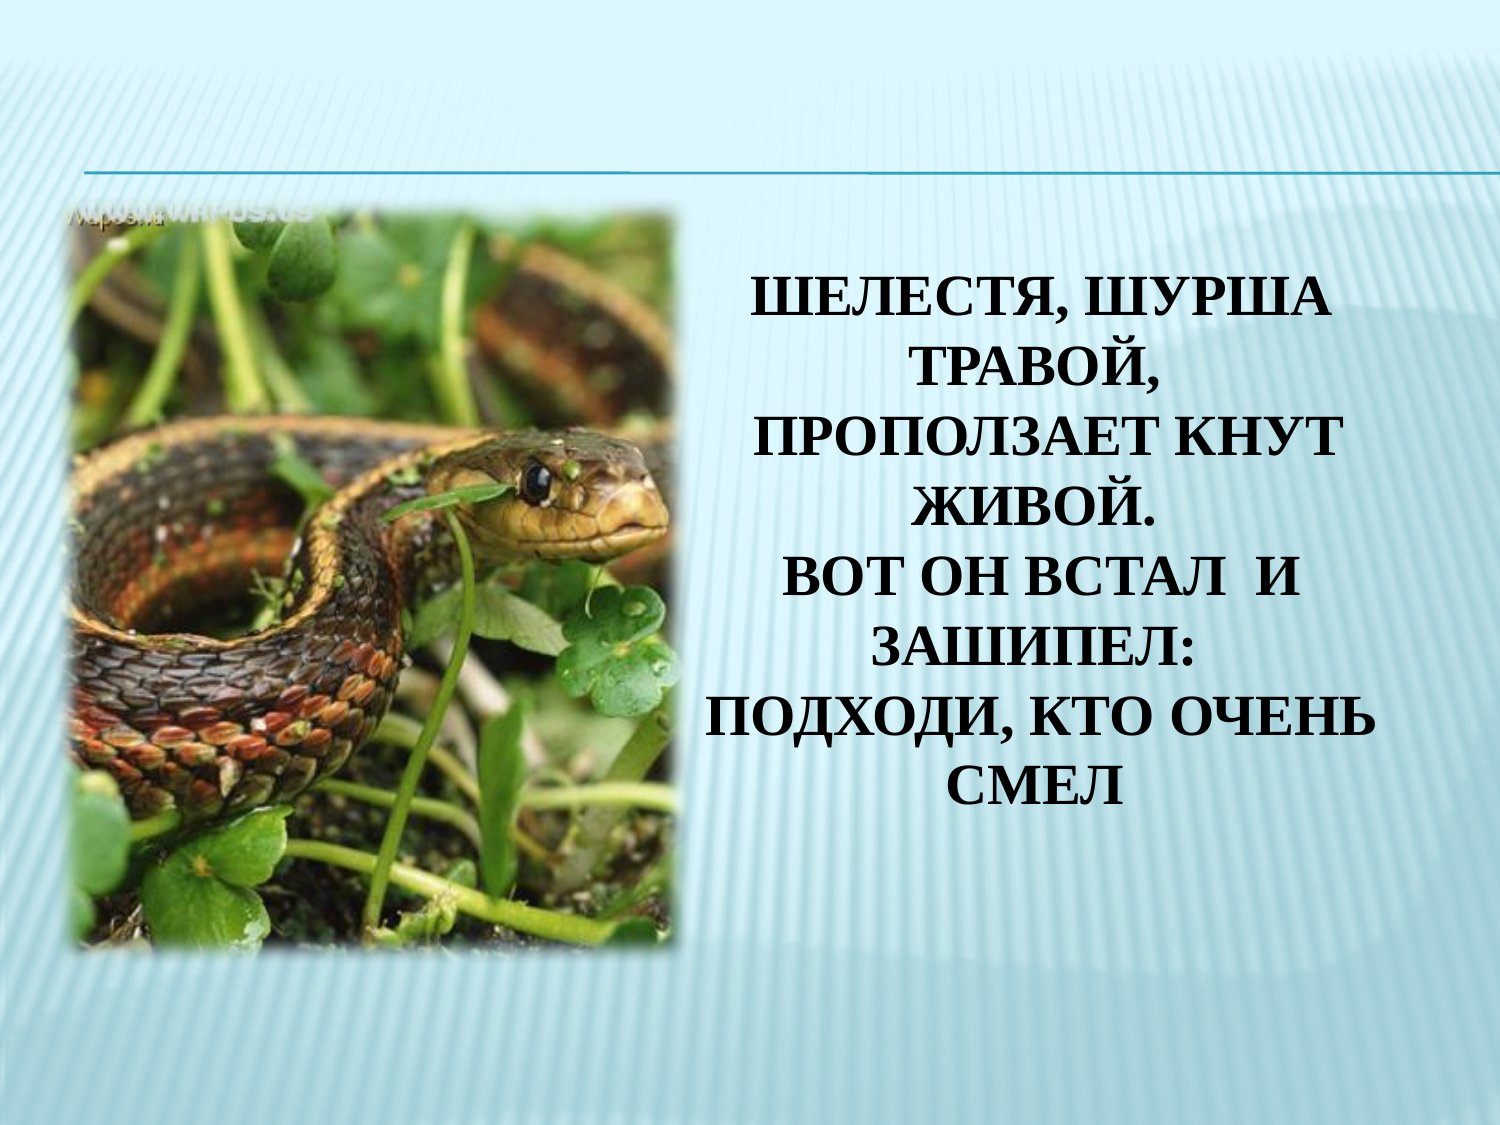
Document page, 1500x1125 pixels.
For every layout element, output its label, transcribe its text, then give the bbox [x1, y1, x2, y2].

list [52, 195, 692, 965]
title Шелестя, шурша травой, Проползает кнут живой. Вот он встал и зашипел: Подходи, кто очень смел [608, 75, 1475, 929]
